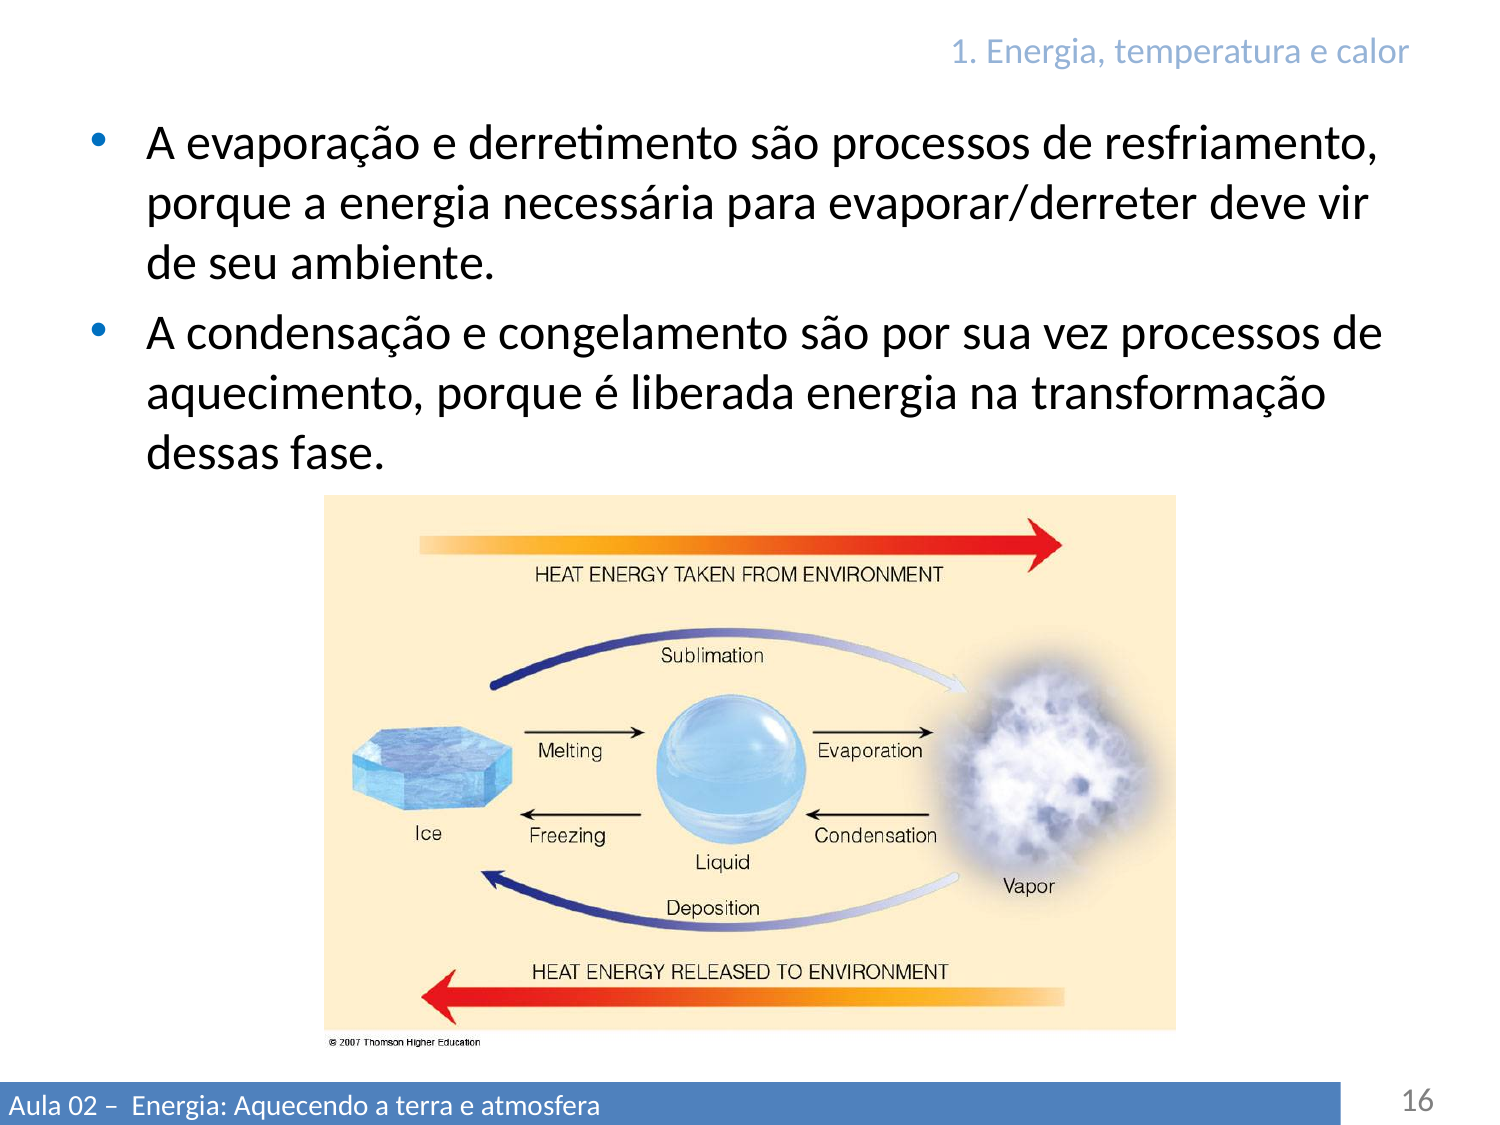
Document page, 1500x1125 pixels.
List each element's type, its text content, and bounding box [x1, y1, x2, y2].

picture [324, 495, 1176, 1051]
title 1. Energia, temperatura e calor [75, 19, 1425, 79]
list A evaporação e derretimento são processos de resfriamento, porque a energia necessária para evaporar/derreter deve vir de seu ambiente. A condensação e congelamento são por sua vez processos de aquecimento, porque é liberada energia na transformação dessas fase. [75, 101, 1425, 1071]
